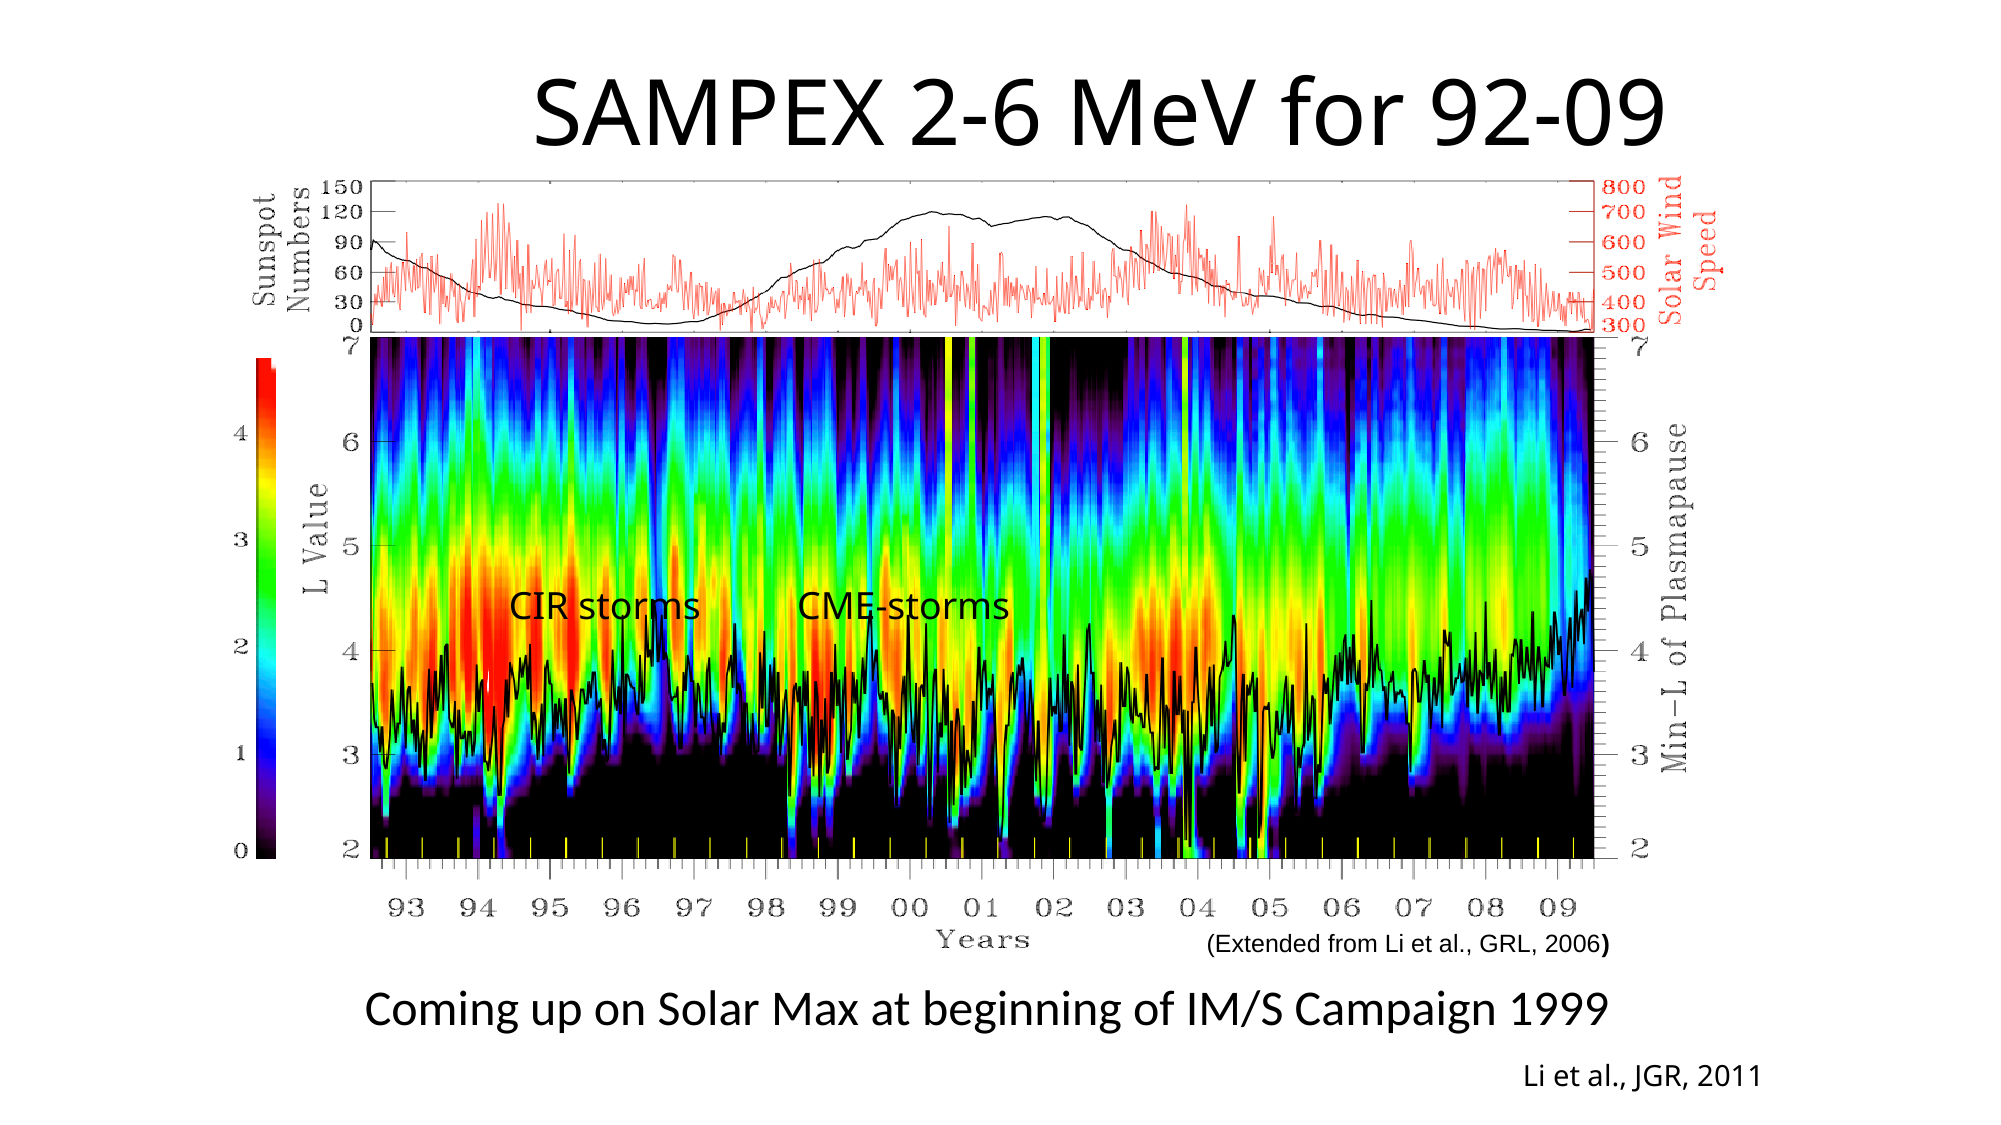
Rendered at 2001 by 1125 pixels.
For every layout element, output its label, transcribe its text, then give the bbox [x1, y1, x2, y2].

text_box Coming up on Solar Max at beginning of IM/S Campaign 1999 [350, 968, 1625, 1044]
text_box Li et al., JGR, 2011 [1508, 1049, 1780, 1100]
title SAMPEX 2-6 MeV for 92-09 [137, 7, 1863, 225]
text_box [207, 162, 1760, 966]
